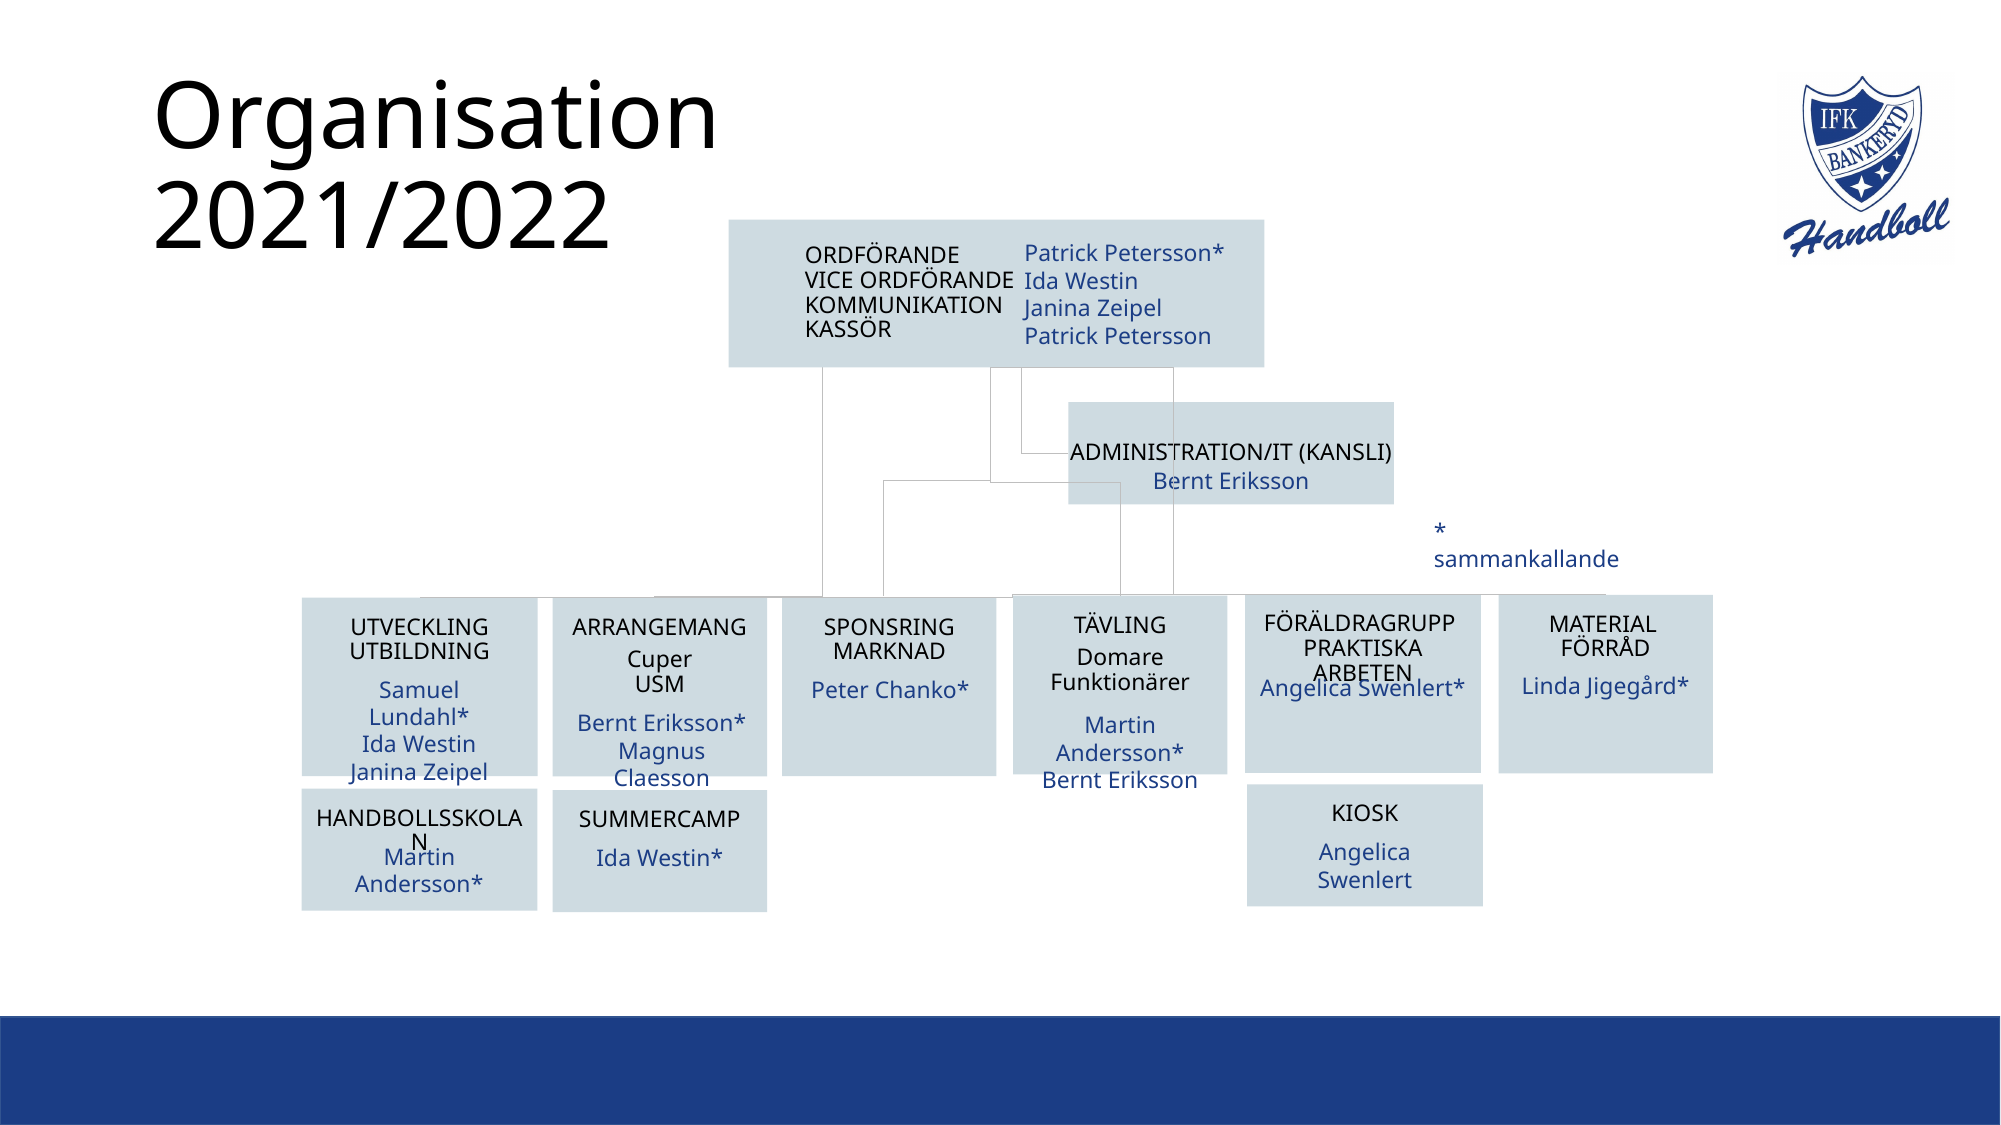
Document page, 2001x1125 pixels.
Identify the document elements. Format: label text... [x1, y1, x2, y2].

picture [1778, 72, 1955, 265]
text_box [1060, 297, 1288, 665]
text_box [942, 417, 1060, 548]
title Organisation 2021/2022 [137, 59, 1778, 278]
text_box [301, 219, 1713, 913]
